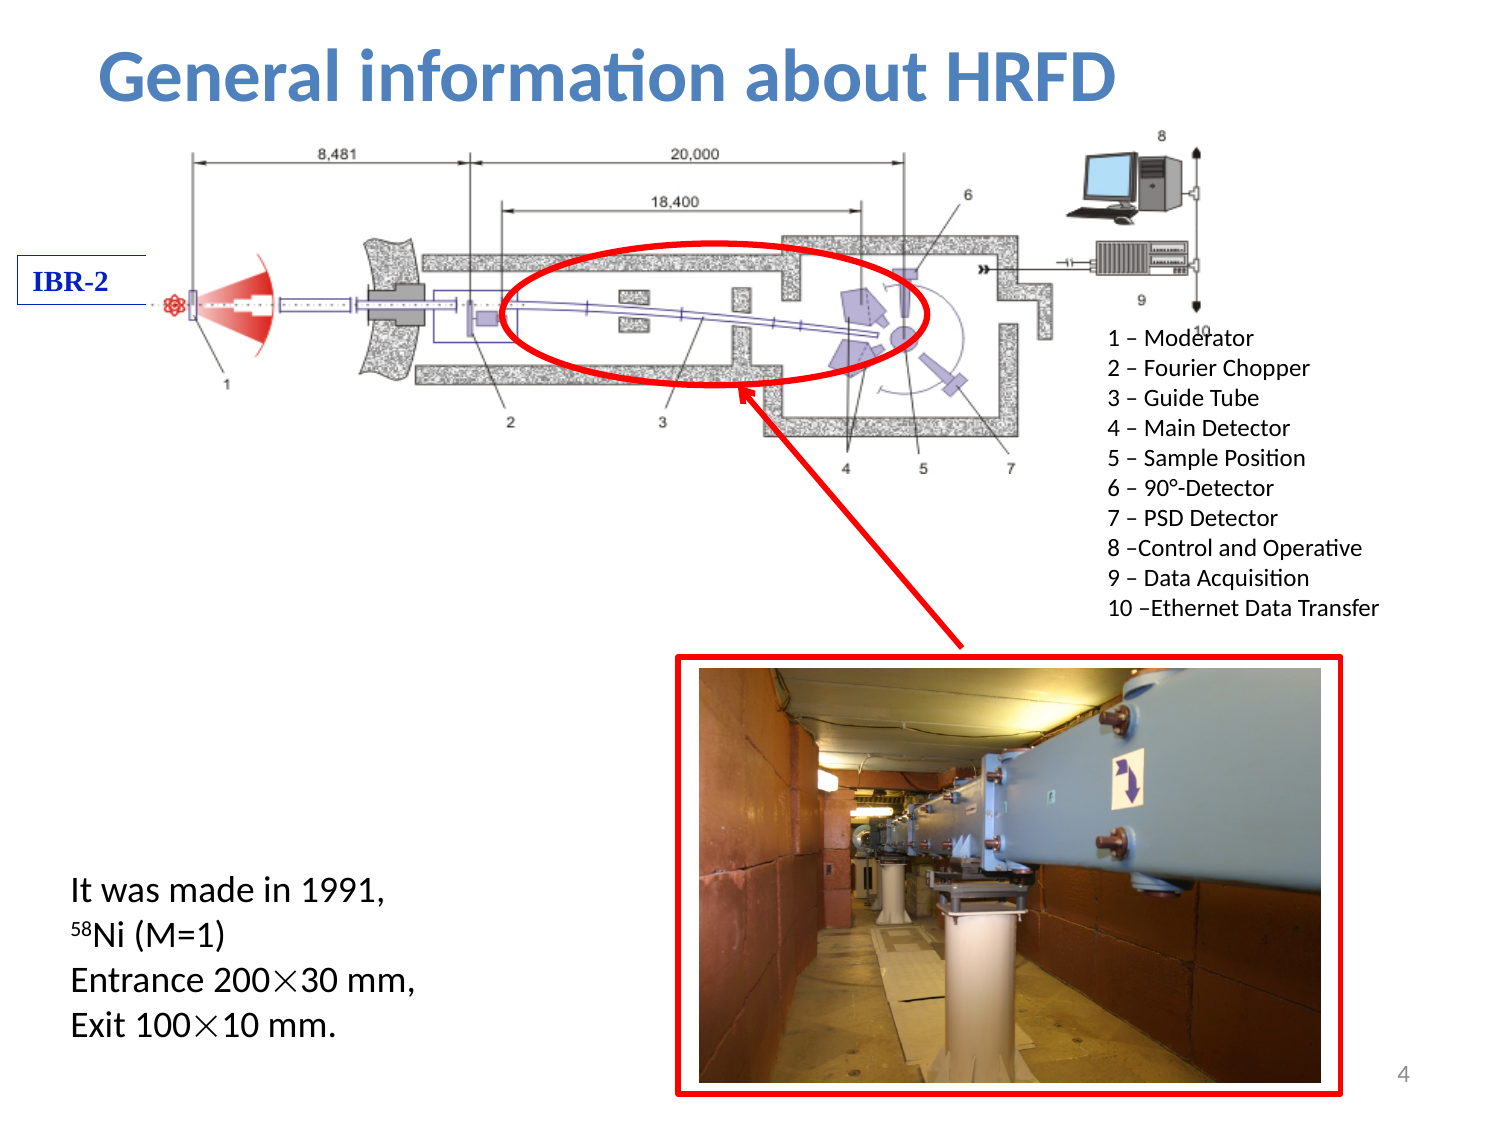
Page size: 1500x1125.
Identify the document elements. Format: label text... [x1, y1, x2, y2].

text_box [737, 385, 963, 649]
text_box It was made in 1991, 58Ni (M=1) Entrance 20030 mm, Exit 10010 mm. [55, 857, 694, 1053]
text_box General information about HRFD [0, 2, 1246, 140]
slide_number 4 [1074, 1042, 1425, 1103]
text_box 1 – Moderator 2 – Fourier Chopper 3 – Guide Tube 4 – Main Detector 5 – Sample Position 6 – 90°-Detector 7 – PSD Detector 8 –Control and Operative 9 – Data Acquisition 10 –Ethernet Data Transfer [1092, 314, 1459, 629]
text_box [676, 655, 1343, 1096]
picture [699, 668, 1321, 1083]
text_box IBR-2 [17, 255, 141, 305]
picture [146, 130, 1210, 474]
